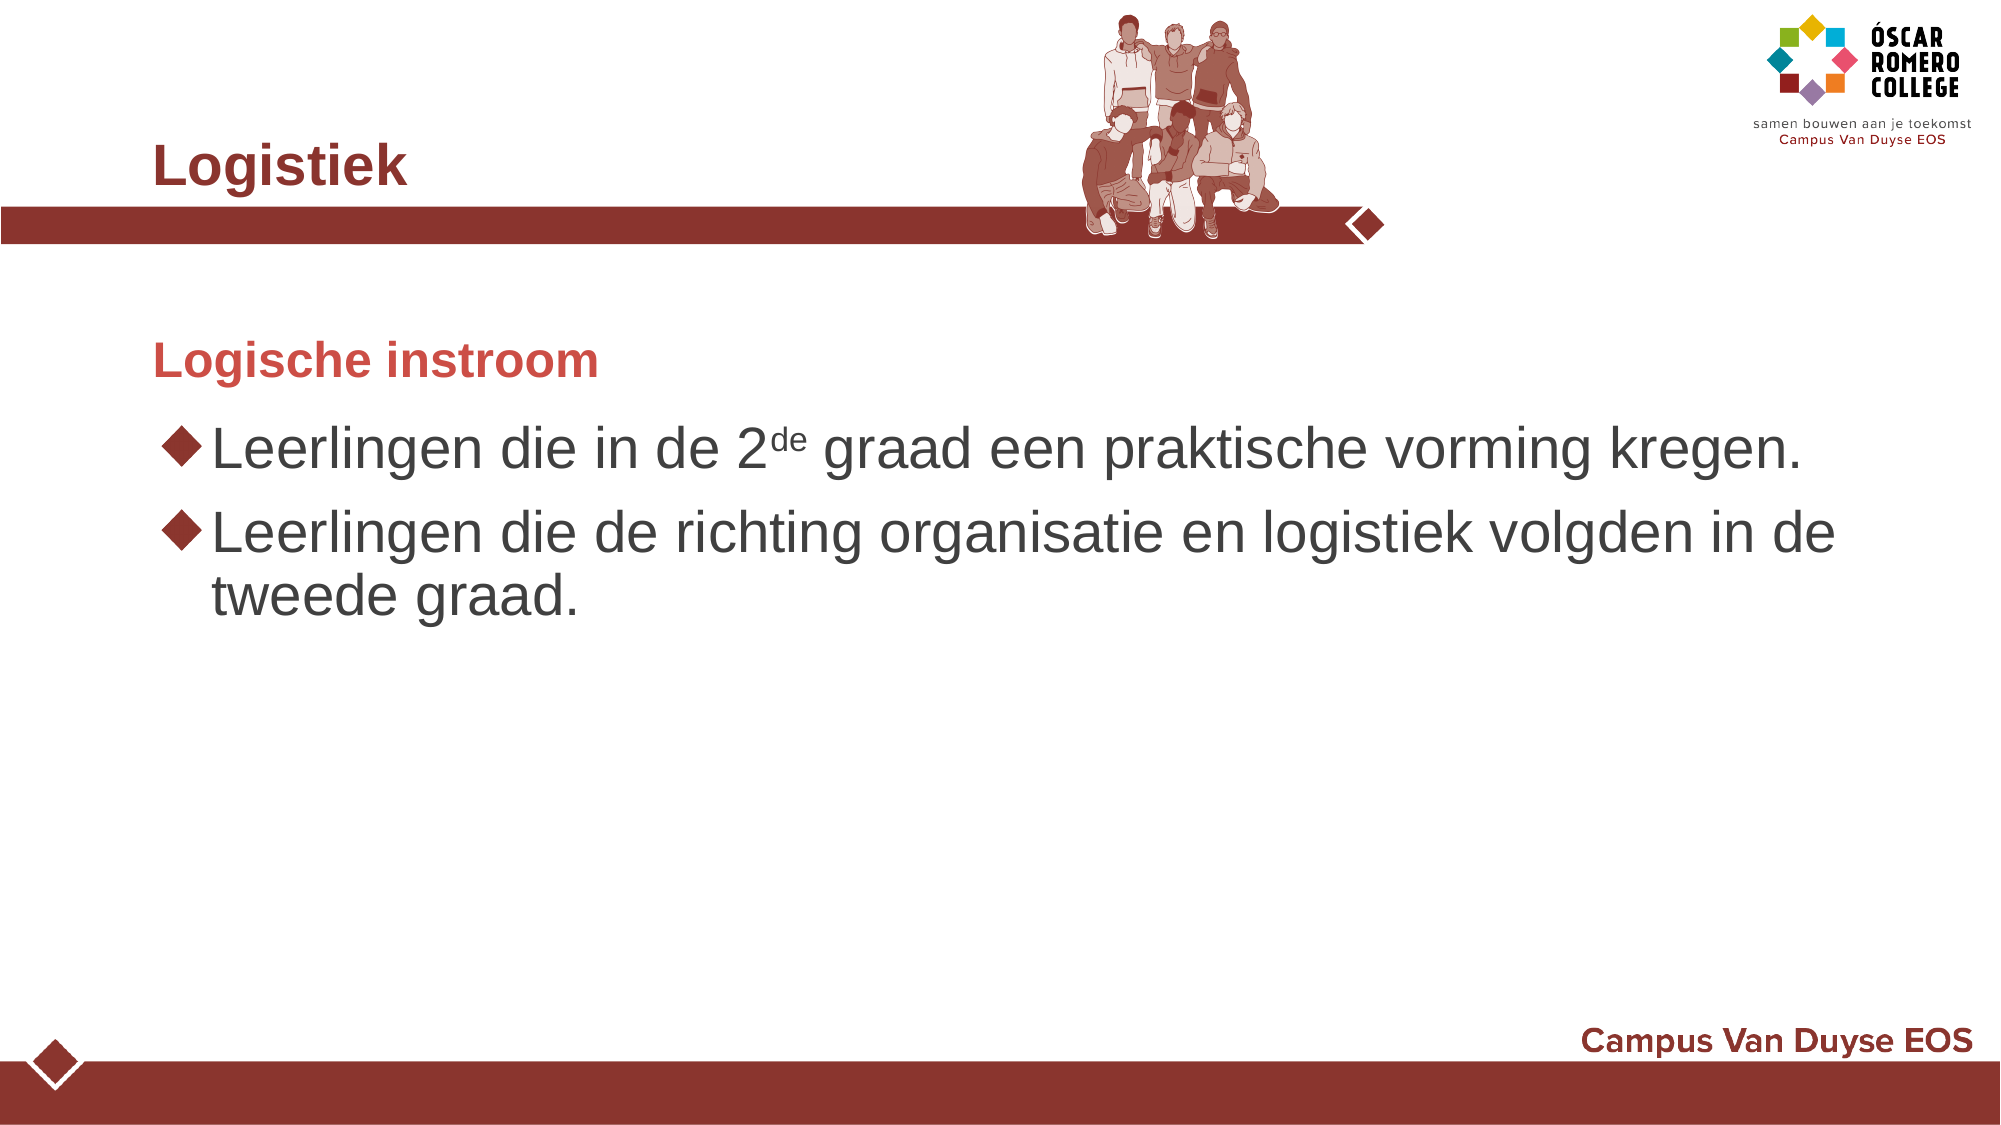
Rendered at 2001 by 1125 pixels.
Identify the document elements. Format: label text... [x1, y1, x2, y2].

picture [161, 509, 202, 551]
list Leerlingen die in de 2de graad een praktische vorming kregen. Leerlingen die de richting organisatie en logistiek volgden in de tweede graad. [137, 410, 1863, 1016]
list Logische instroom [137, 276, 1863, 396]
picture [0, 1022, 2000, 1125]
title Logistiek [137, 58, 1863, 276]
picture [1753, 14, 1972, 149]
picture [1081, 14, 1280, 58]
picture [161, 425, 202, 467]
